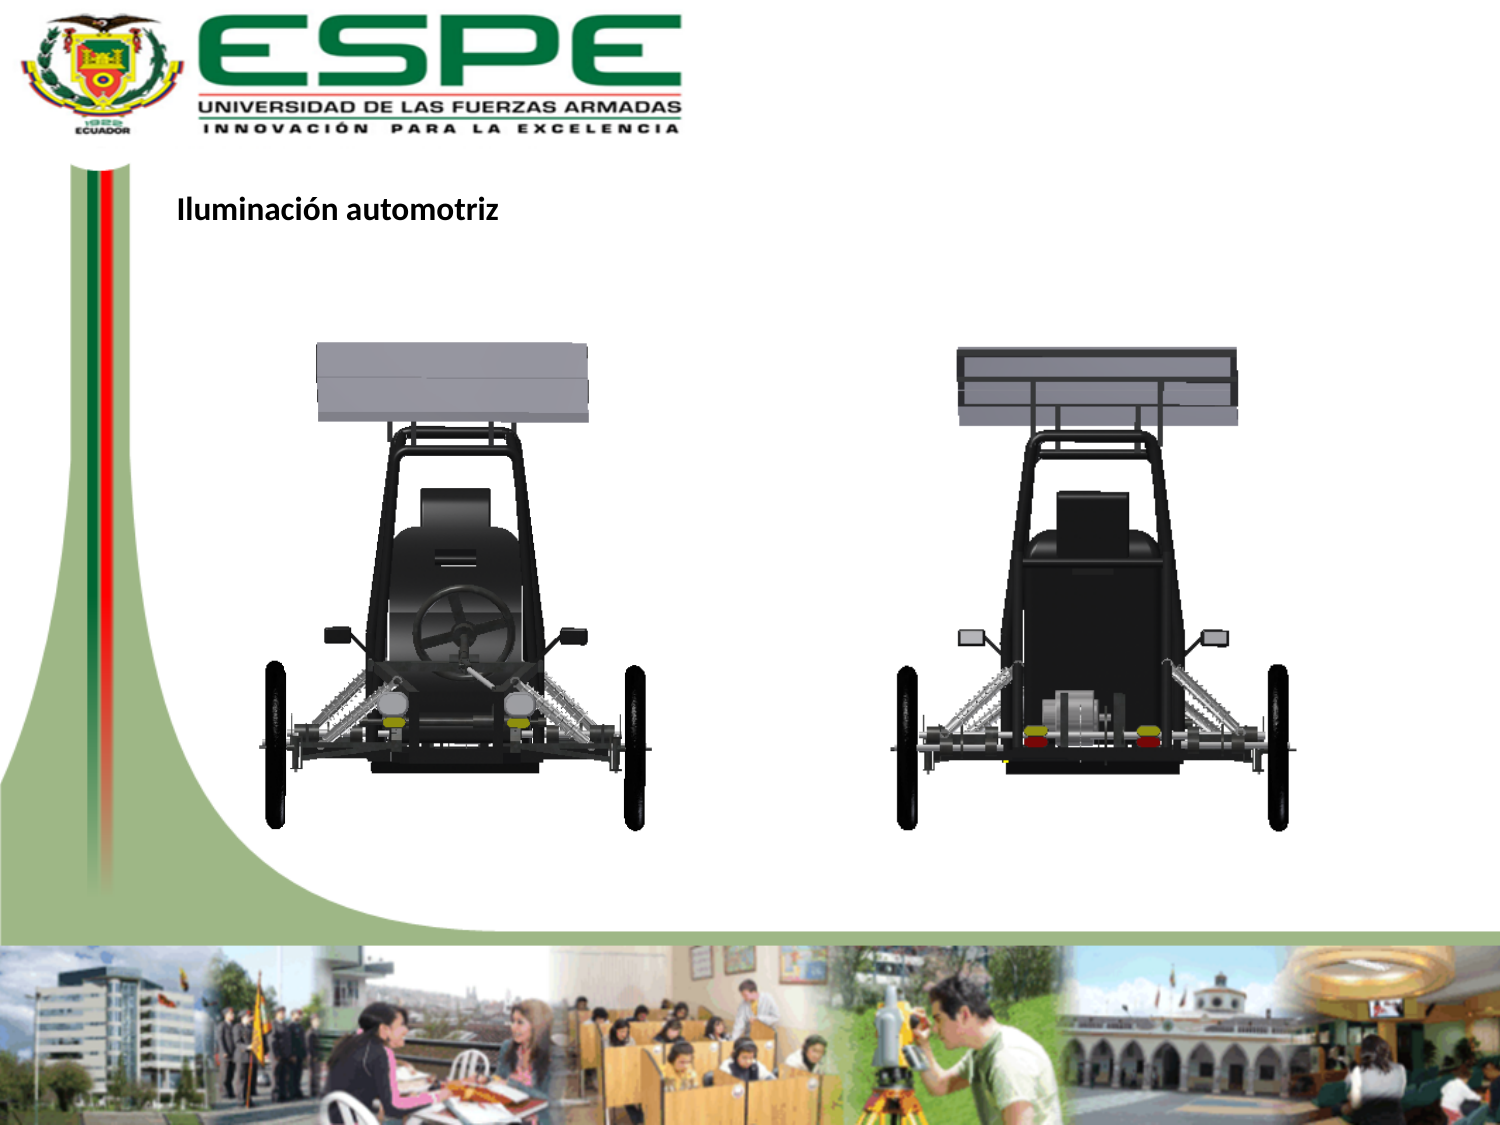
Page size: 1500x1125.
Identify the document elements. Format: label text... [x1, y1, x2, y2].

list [253, 337, 656, 842]
title Iluminación automotriz [0, 113, 1014, 302]
picture [0, 0, 1500, 1125]
